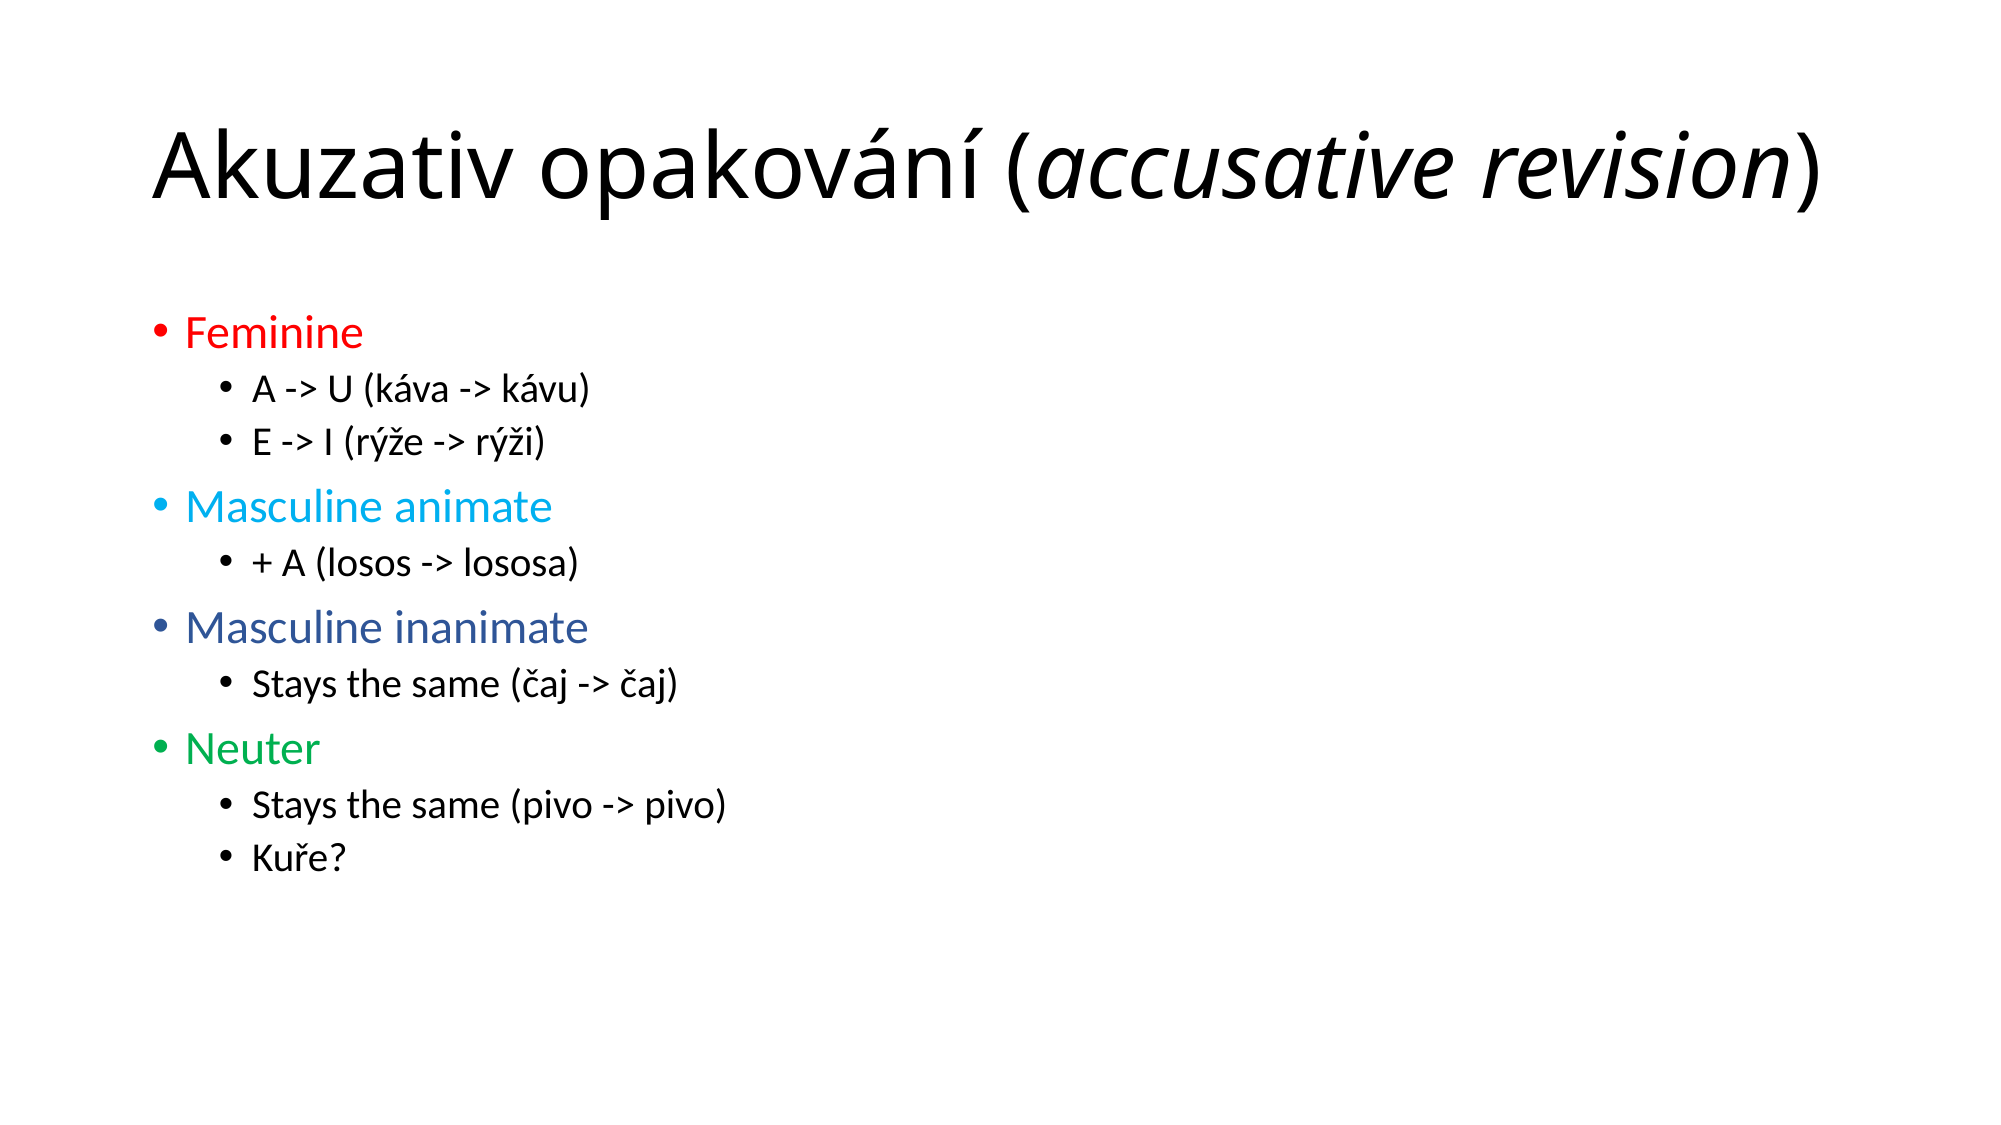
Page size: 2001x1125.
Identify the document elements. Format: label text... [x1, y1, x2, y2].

title Akuzativ opakování (accusative revision) [137, 59, 1863, 278]
list Feminine A -> U (káva -> kávu) E -> I (rýže -> rýži) Masculine animate + A (losos -> lososa) Masculine inanimate Stays the same (čaj -> čaj) Neuter Stays the same (pivo -> pivo) Kuře? [137, 299, 1863, 1014]
